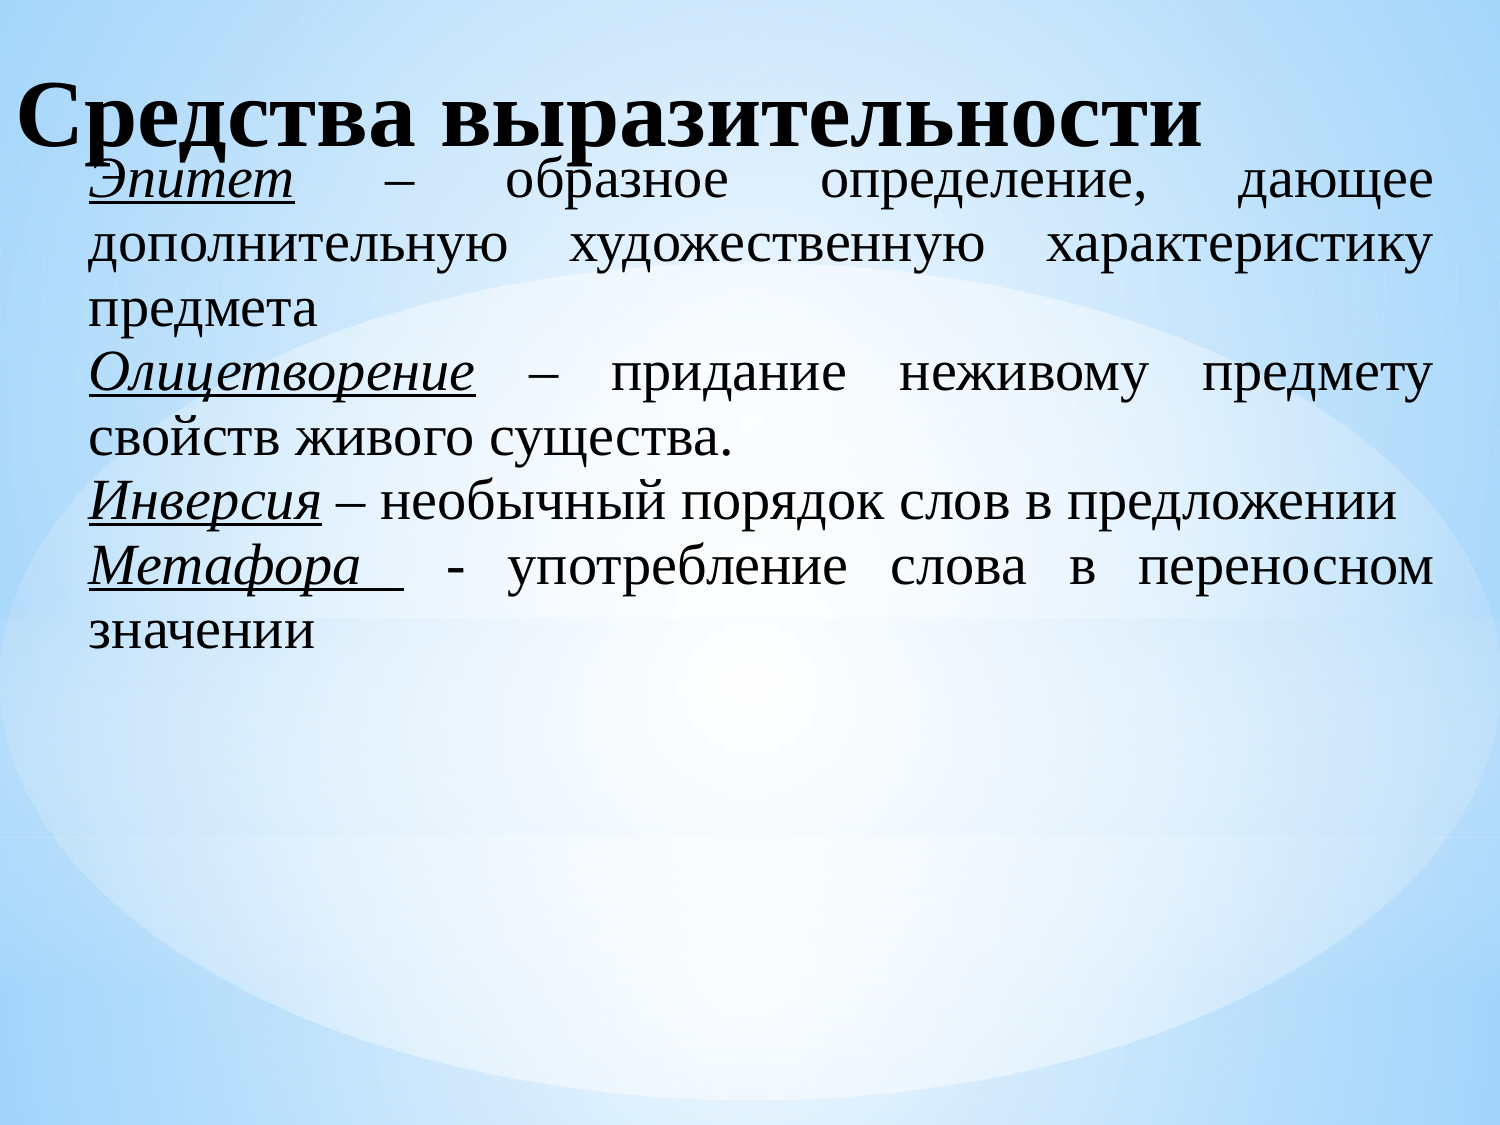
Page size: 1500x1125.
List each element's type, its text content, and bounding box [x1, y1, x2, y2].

table_header Эпитет – образное определение, дающее дополнительную художественную характеристику предмета Олицетворение – придание неживому предмету свойств живого существа. Инверсия – необычный порядок слов в предложении Метафора - употребление слова в переносном значении [70, 145, 1453, 1031]
title Средства выразительности [0, 42, 1406, 303]
